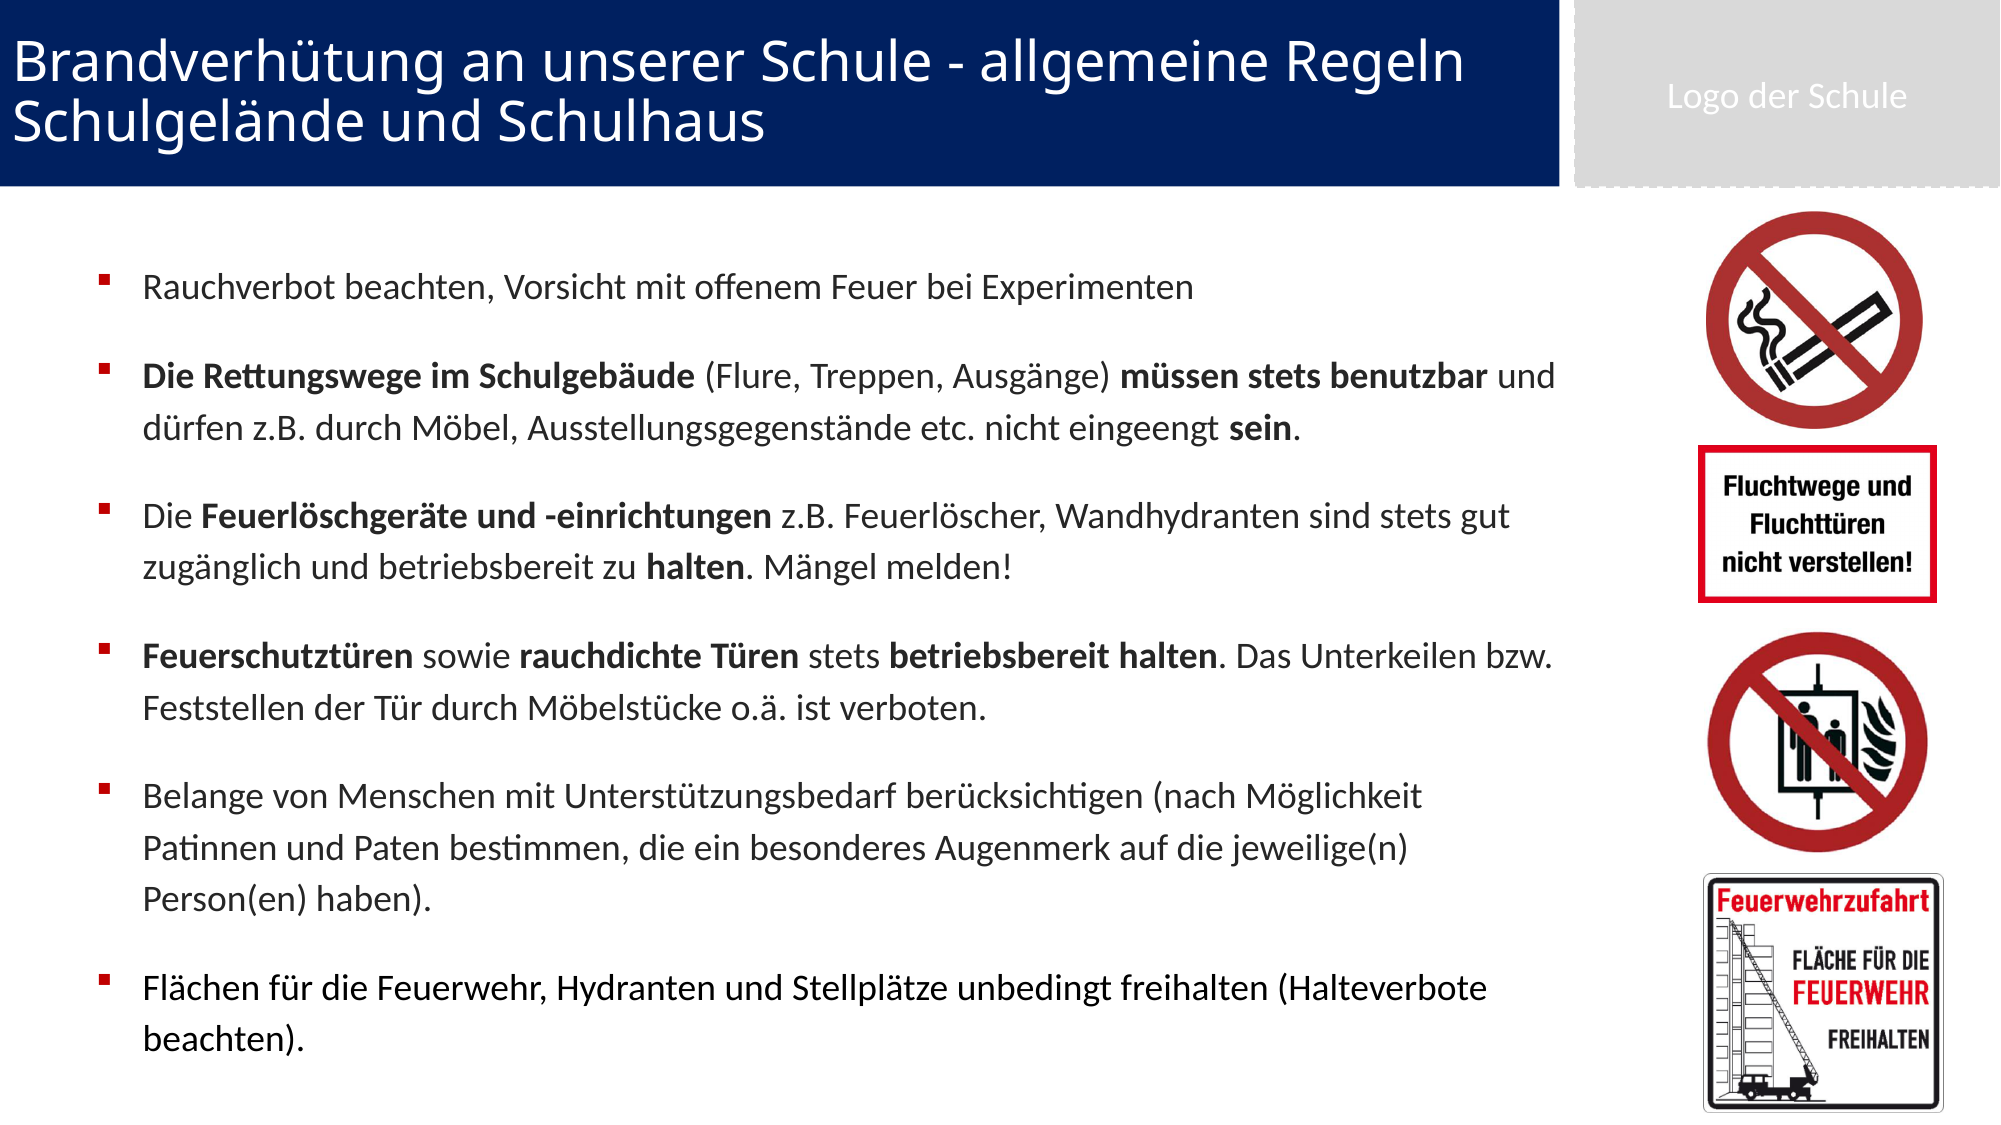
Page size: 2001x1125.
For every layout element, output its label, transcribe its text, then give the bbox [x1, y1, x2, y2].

picture [1704, 209, 1926, 431]
picture [1701, 872, 1946, 1113]
text_box Rauchverbot beachten, Vorsicht mit offenem Feuer bei Experimenten Die Rettungswege im Schulgebäude (Flure, Treppen, Ausgänge) müssen stets benutzbar und dürfen z.B. durch Möbel, Ausstellungsgegenstände etc. nicht eingeengt sein. Die Feuerlöschgeräte und -einrichtungen z.B. Feuerlöscher, Wandhydranten sind stets gut zugänglich und betriebsbereit zu halten. Mängel melden! Feuerschutztüren sowie rauchdichte Türen stets betriebsbereit halten. Das Unterkeilen bzw. Feststellen der Tür durch Möbelstücke o.ä. ist verboten. Belange von Menschen mit Unterstützungsbedarf berücksichtigen (nach Möglichkeit Patinnen und Paten bestimmen, die ein besonderes Augenmerk auf die jeweilige(n) Person(en) haben). Flächen für die Feuerwehr, Hydranten und Stellplätze unbedingt freihalten (Halteverbote beachten). [81, 248, 1582, 1067]
text_box Logo der Schule [1574, 0, 2000, 188]
title Brandverhütung an unserer Schule - allgemeine Regeln Schulgelände und Schulhaus [0, 0, 1560, 187]
picture [1704, 624, 1930, 858]
picture [1698, 445, 1937, 603]
